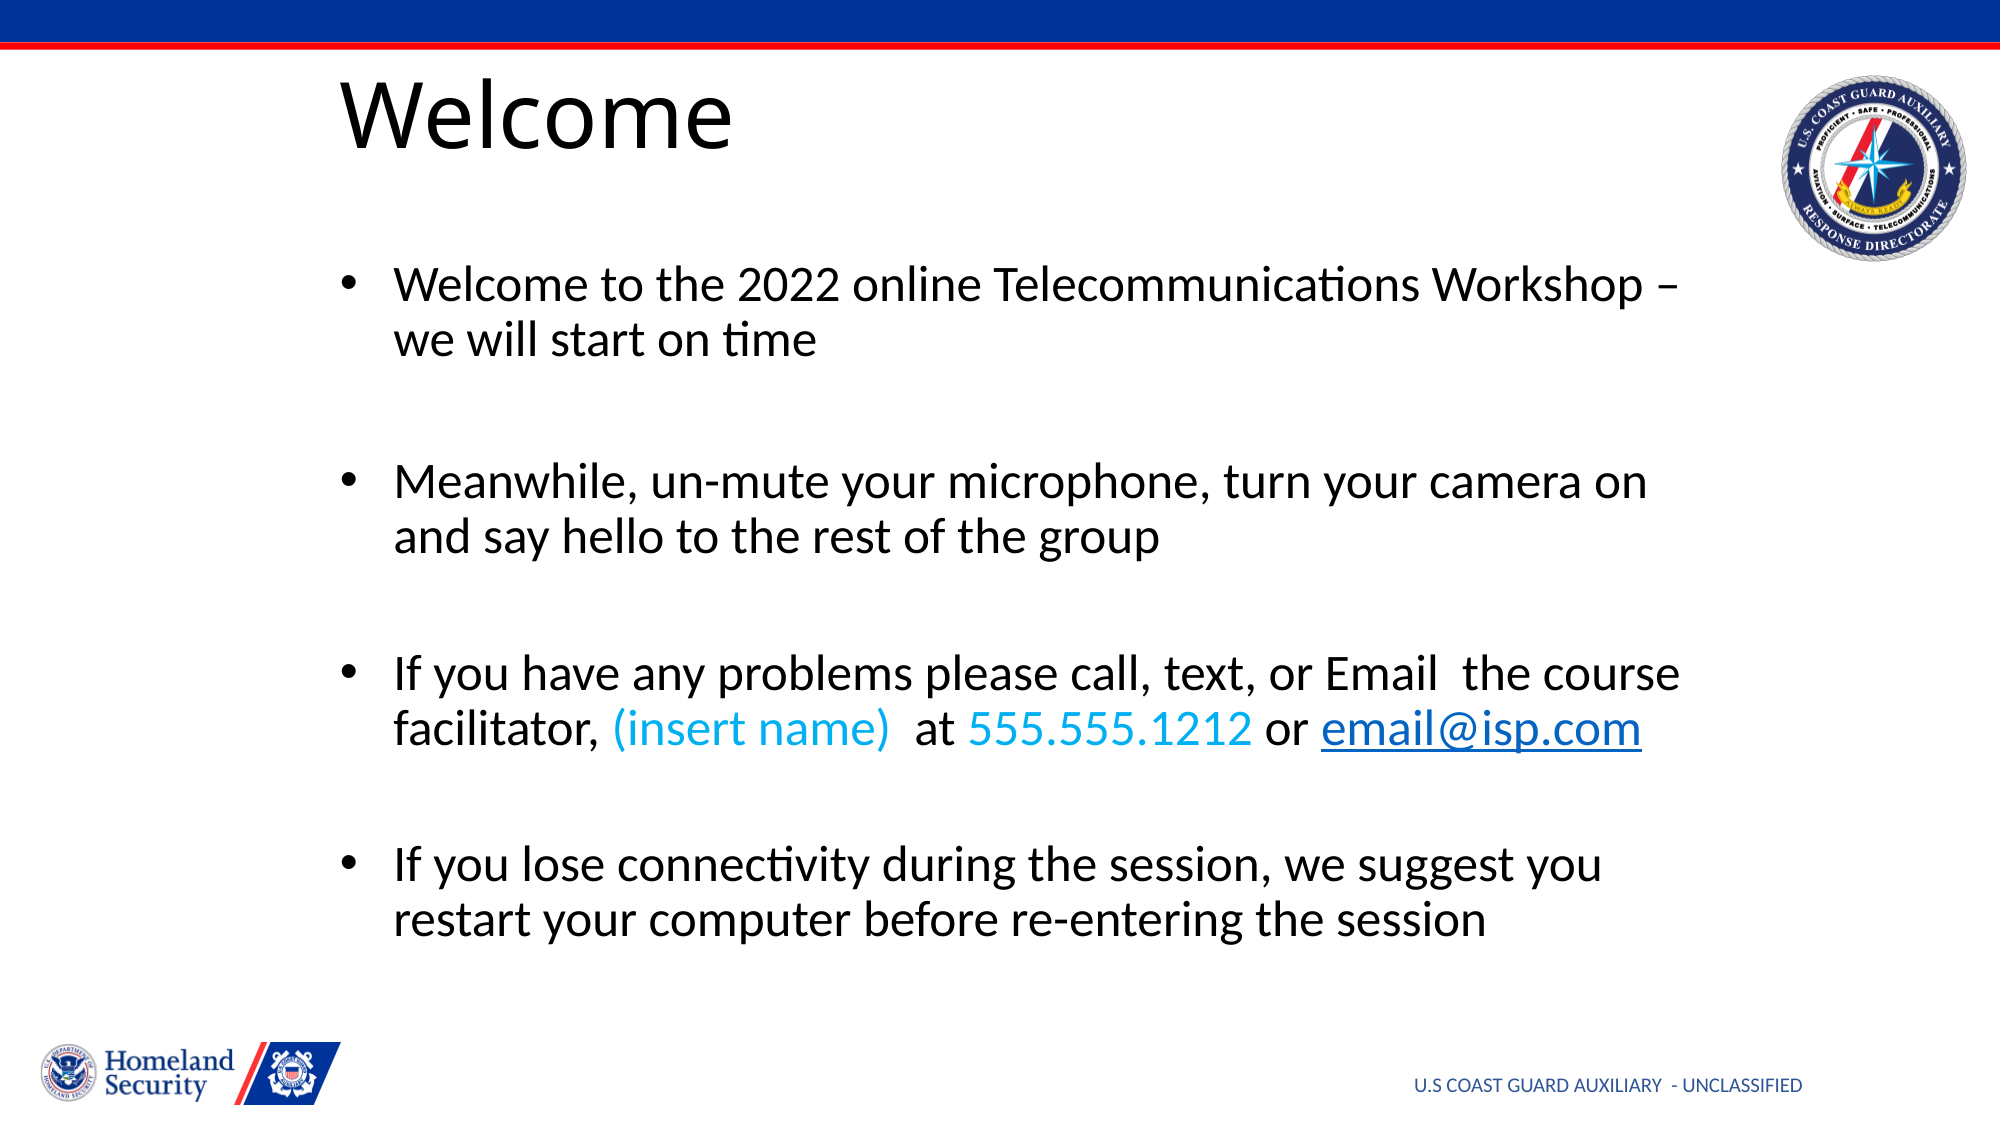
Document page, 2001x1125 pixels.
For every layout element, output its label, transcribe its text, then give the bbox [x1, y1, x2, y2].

title Welcome [324, 24, 1675, 213]
picture [39, 1042, 341, 1105]
list Welcome to the 2022 online Telecommunications Workshop – we will start on time Meanwhile, un-mute your microphone, turn your camera on and say hello to the rest of the group If you have any problems please call, text, or Email the course facilitator, (insert name) at 555.555.1212 or email@isp.com If you lose connectivity during the session, we suggest you restart your computer before re-entering the session [324, 249, 1700, 1005]
picture [1777, 71, 1971, 266]
